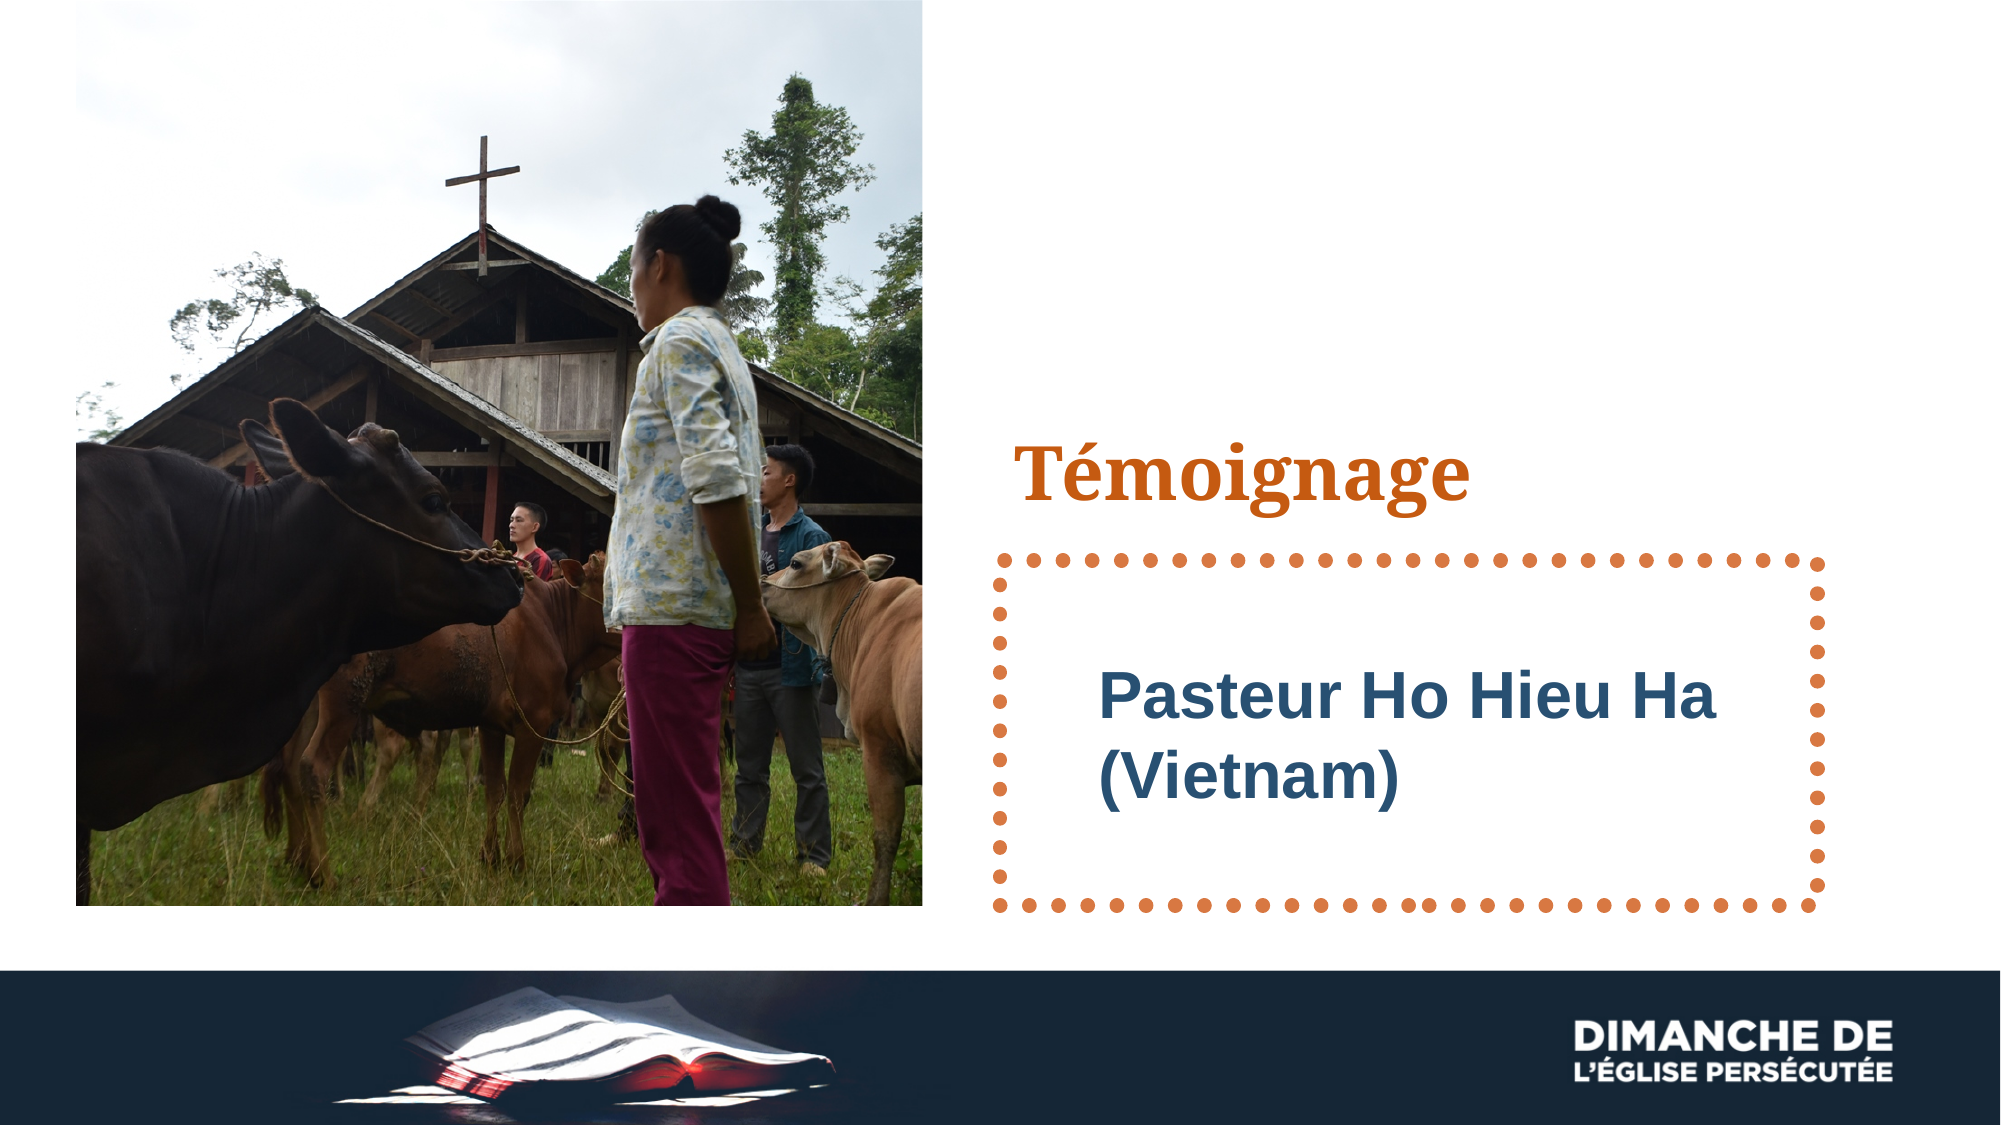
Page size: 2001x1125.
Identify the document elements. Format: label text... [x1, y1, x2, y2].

title Témoignage [999, 416, 2000, 536]
text_box [999, 559, 1818, 907]
picture [0, 0, 2001, 1125]
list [75, 0, 923, 906]
